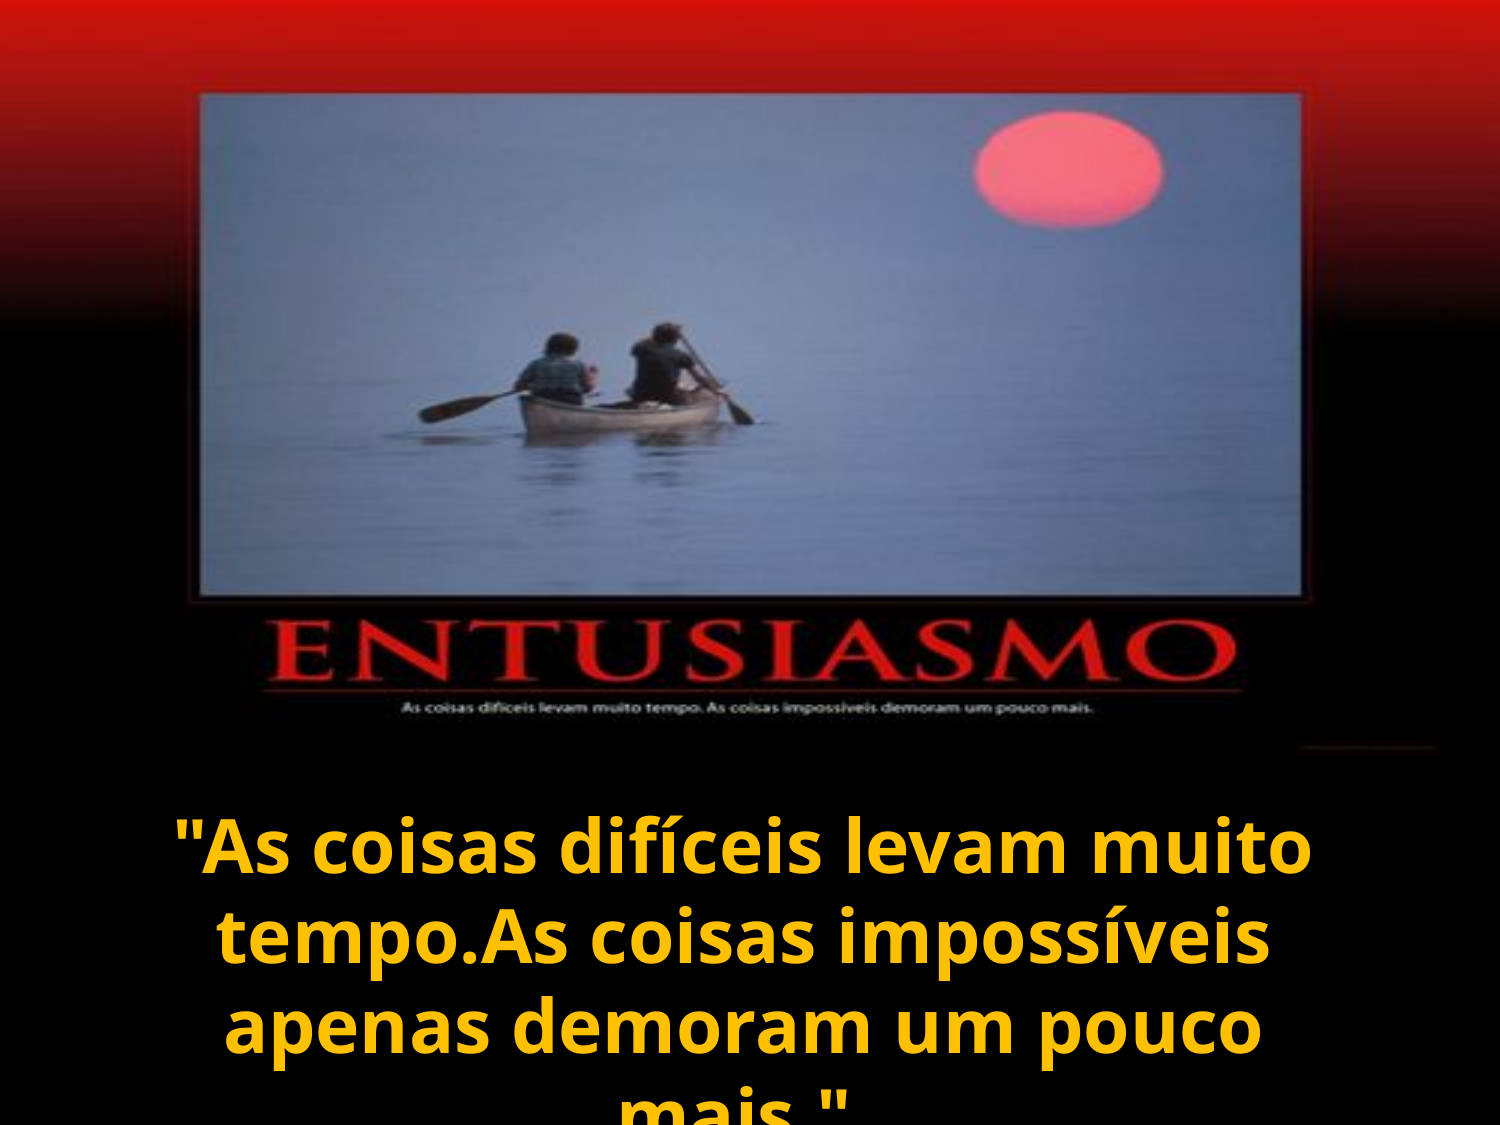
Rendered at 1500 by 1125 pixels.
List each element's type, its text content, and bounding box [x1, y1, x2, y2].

text_box "As coisas difíceis levam muito tempo.As coisas impossíveis apenas demoram um pouco mais." [88, 800, 1400, 1125]
picture [0, 0, 1500, 788]
